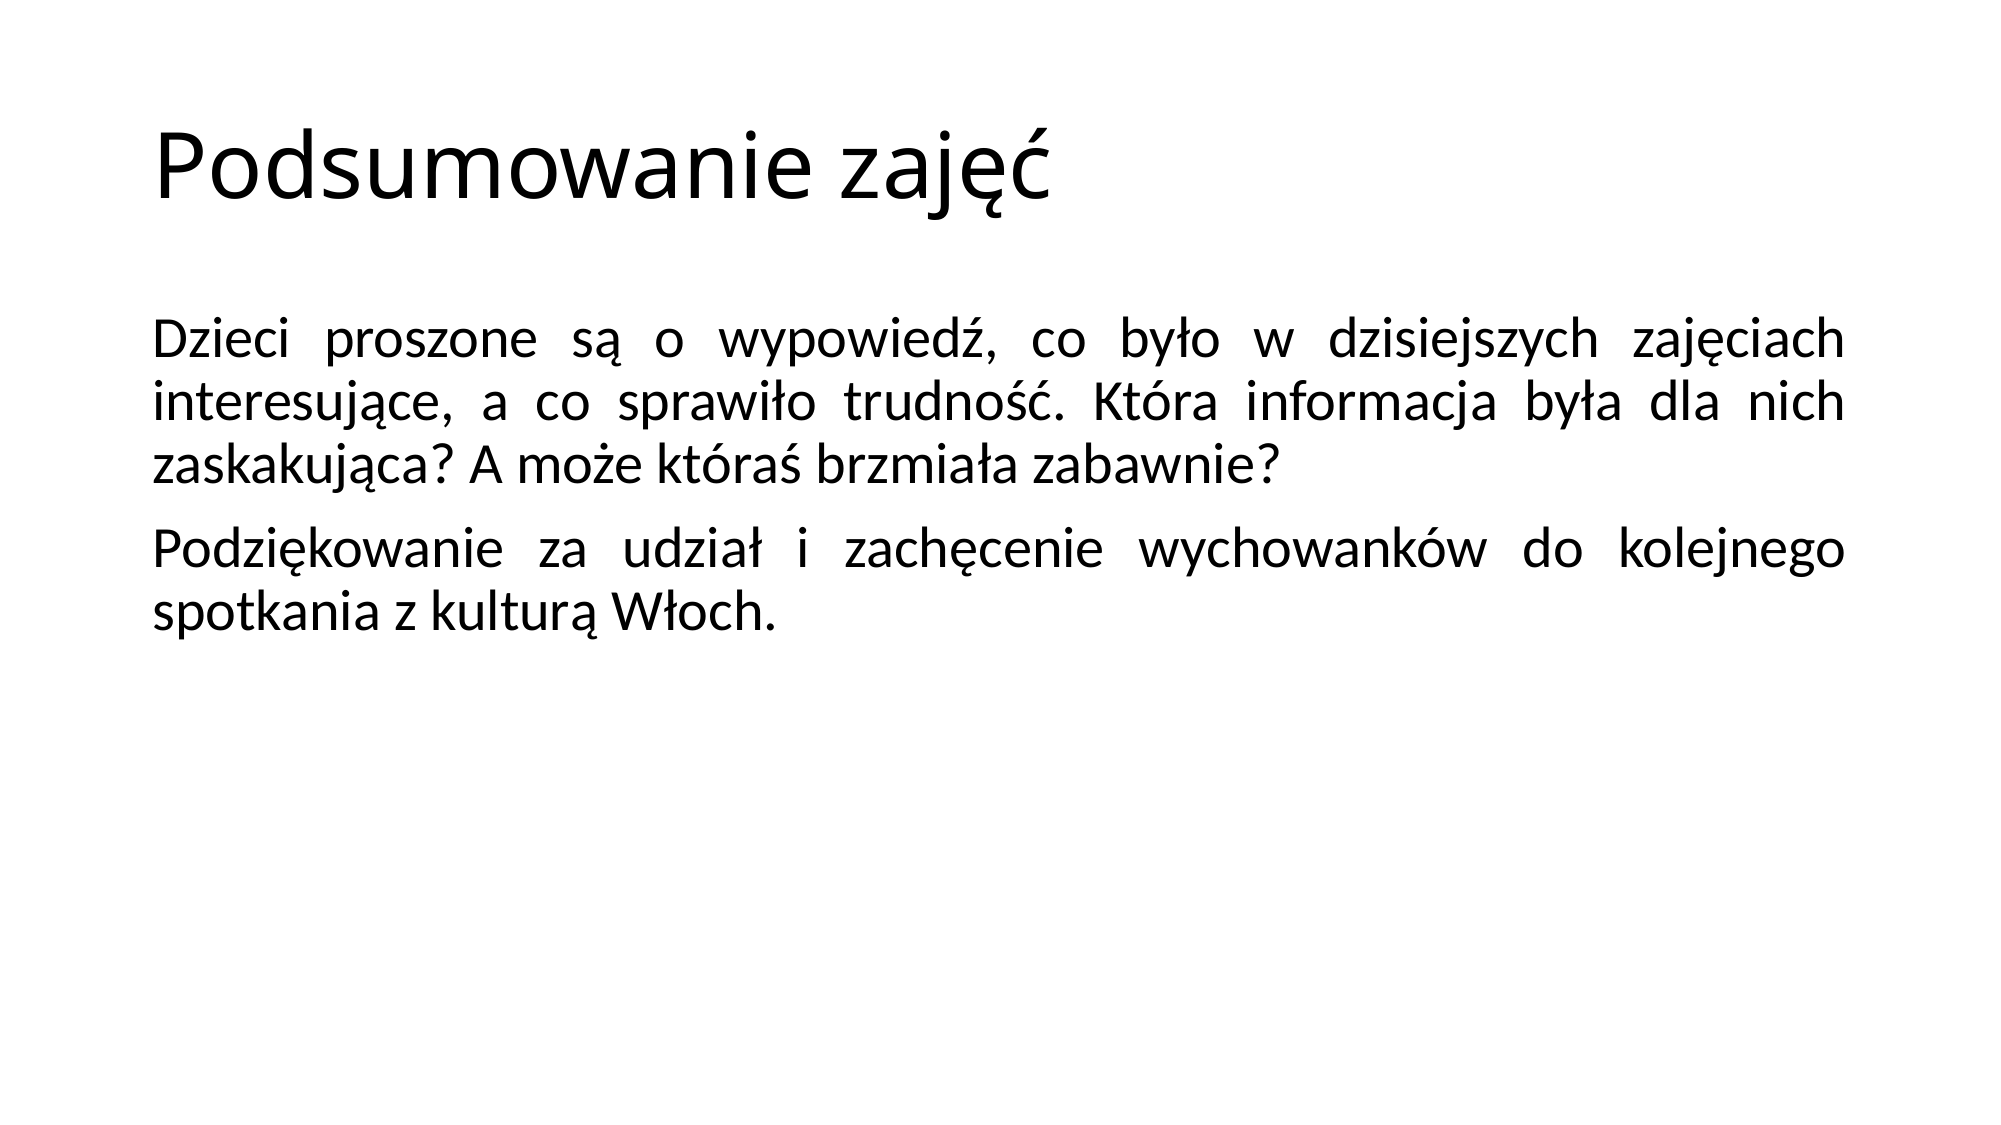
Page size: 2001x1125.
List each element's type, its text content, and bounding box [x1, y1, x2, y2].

title Podsumowanie zajęć [137, 59, 1863, 278]
list Dzieci proszone są o wypowiedź, co było w dzisiejszych zajęciach interesujące, a co sprawiło trudność. Która informacja była dla nich zaskakująca? A może któraś brzmiała zabawnie? Podziękowanie za udział i zachęcenie wychowanków do kolejnego spotkania z kulturą Włoch. [137, 299, 1863, 1014]
